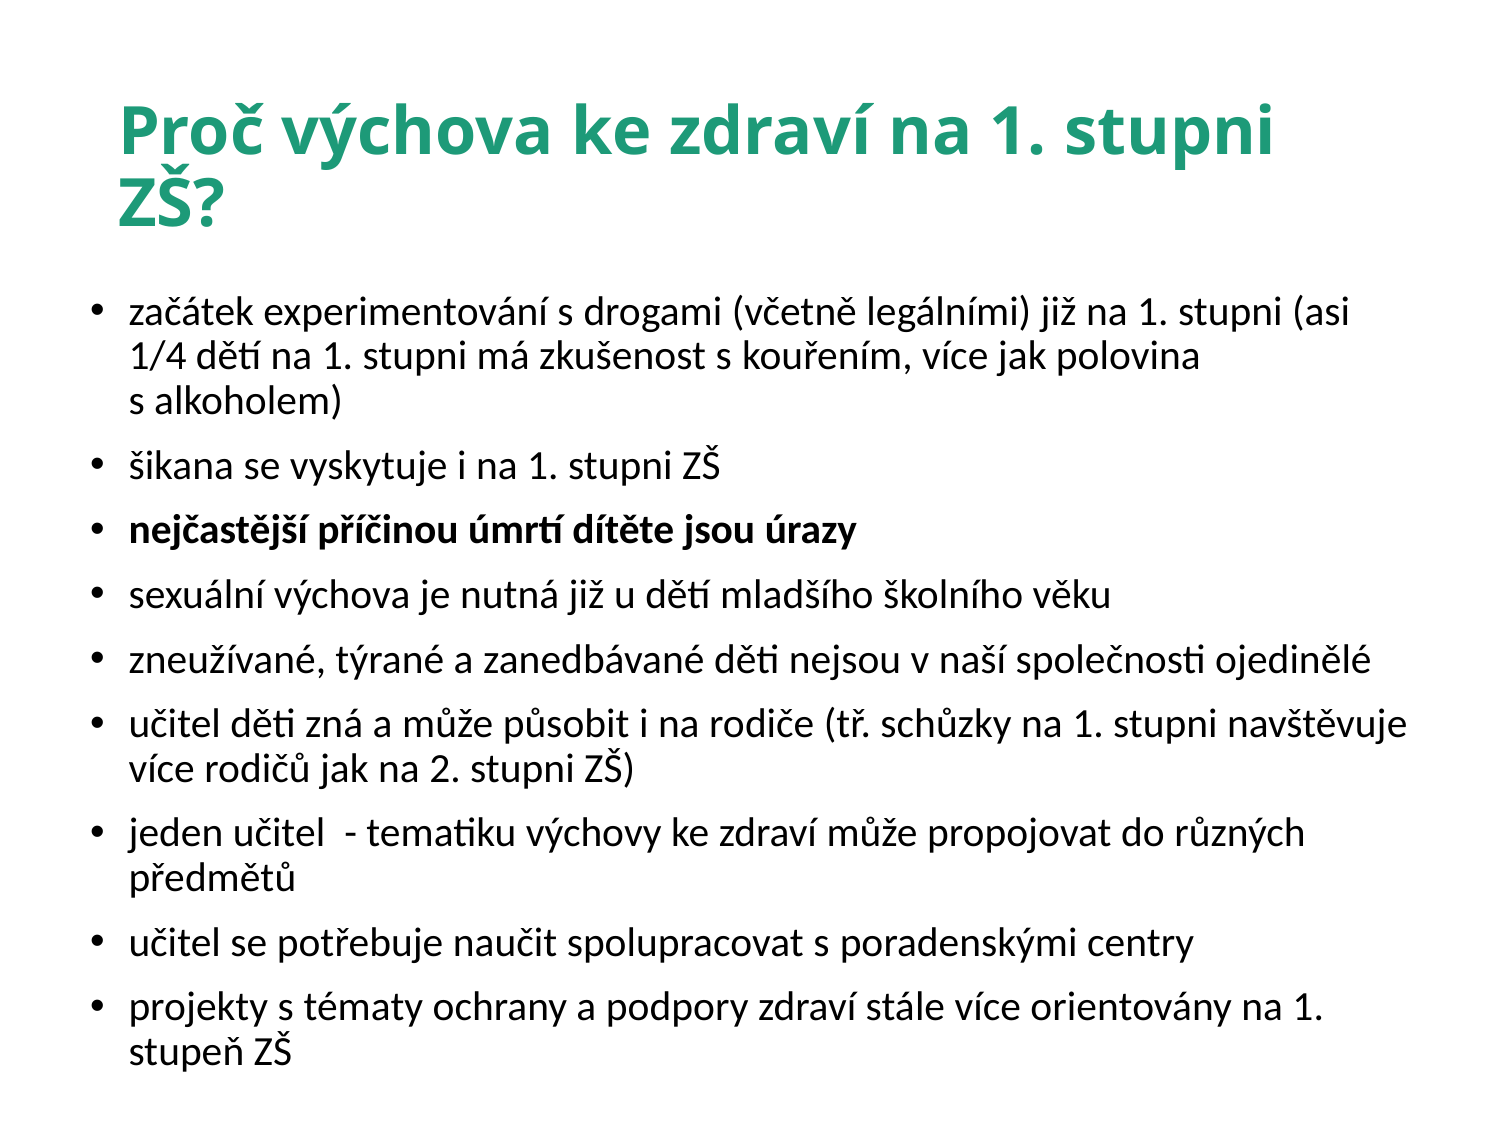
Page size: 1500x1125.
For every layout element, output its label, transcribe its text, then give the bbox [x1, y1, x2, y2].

title Proč výchova ke zdraví na 1. stupni ZŠ? [103, 59, 1397, 278]
list začátek experimentování s drogami (včetně legálními) již na 1. stupni (asi 1/4 dětí na 1. stupni má zkušenost s kouřením, více jak polovina s alkoholem) šikana se vyskytuje i na 1. stupni ZŠ nejčastější příčinou úmrtí dítěte jsou úrazy sexuální výchova je nutná již u dětí mladšího školního věku zneužívané, týrané a zanedbávané děti nejsou v naší společnosti ojedinělé učitel děti zná a může působit i na rodiče (tř. schůzky na 1. stupni navštěvuje více rodičů jak na 2. stupni ZŠ) jeden učitel - tematiku výchovy ke zdraví může propojovat do různých předmětů učitel se potřebuje naučit spolupracovat s poradenskými centry projekty s tématy ochrany a podpory zdraví stále více orientovány na 1. stupeň ZŠ [75, 282, 1425, 1094]
